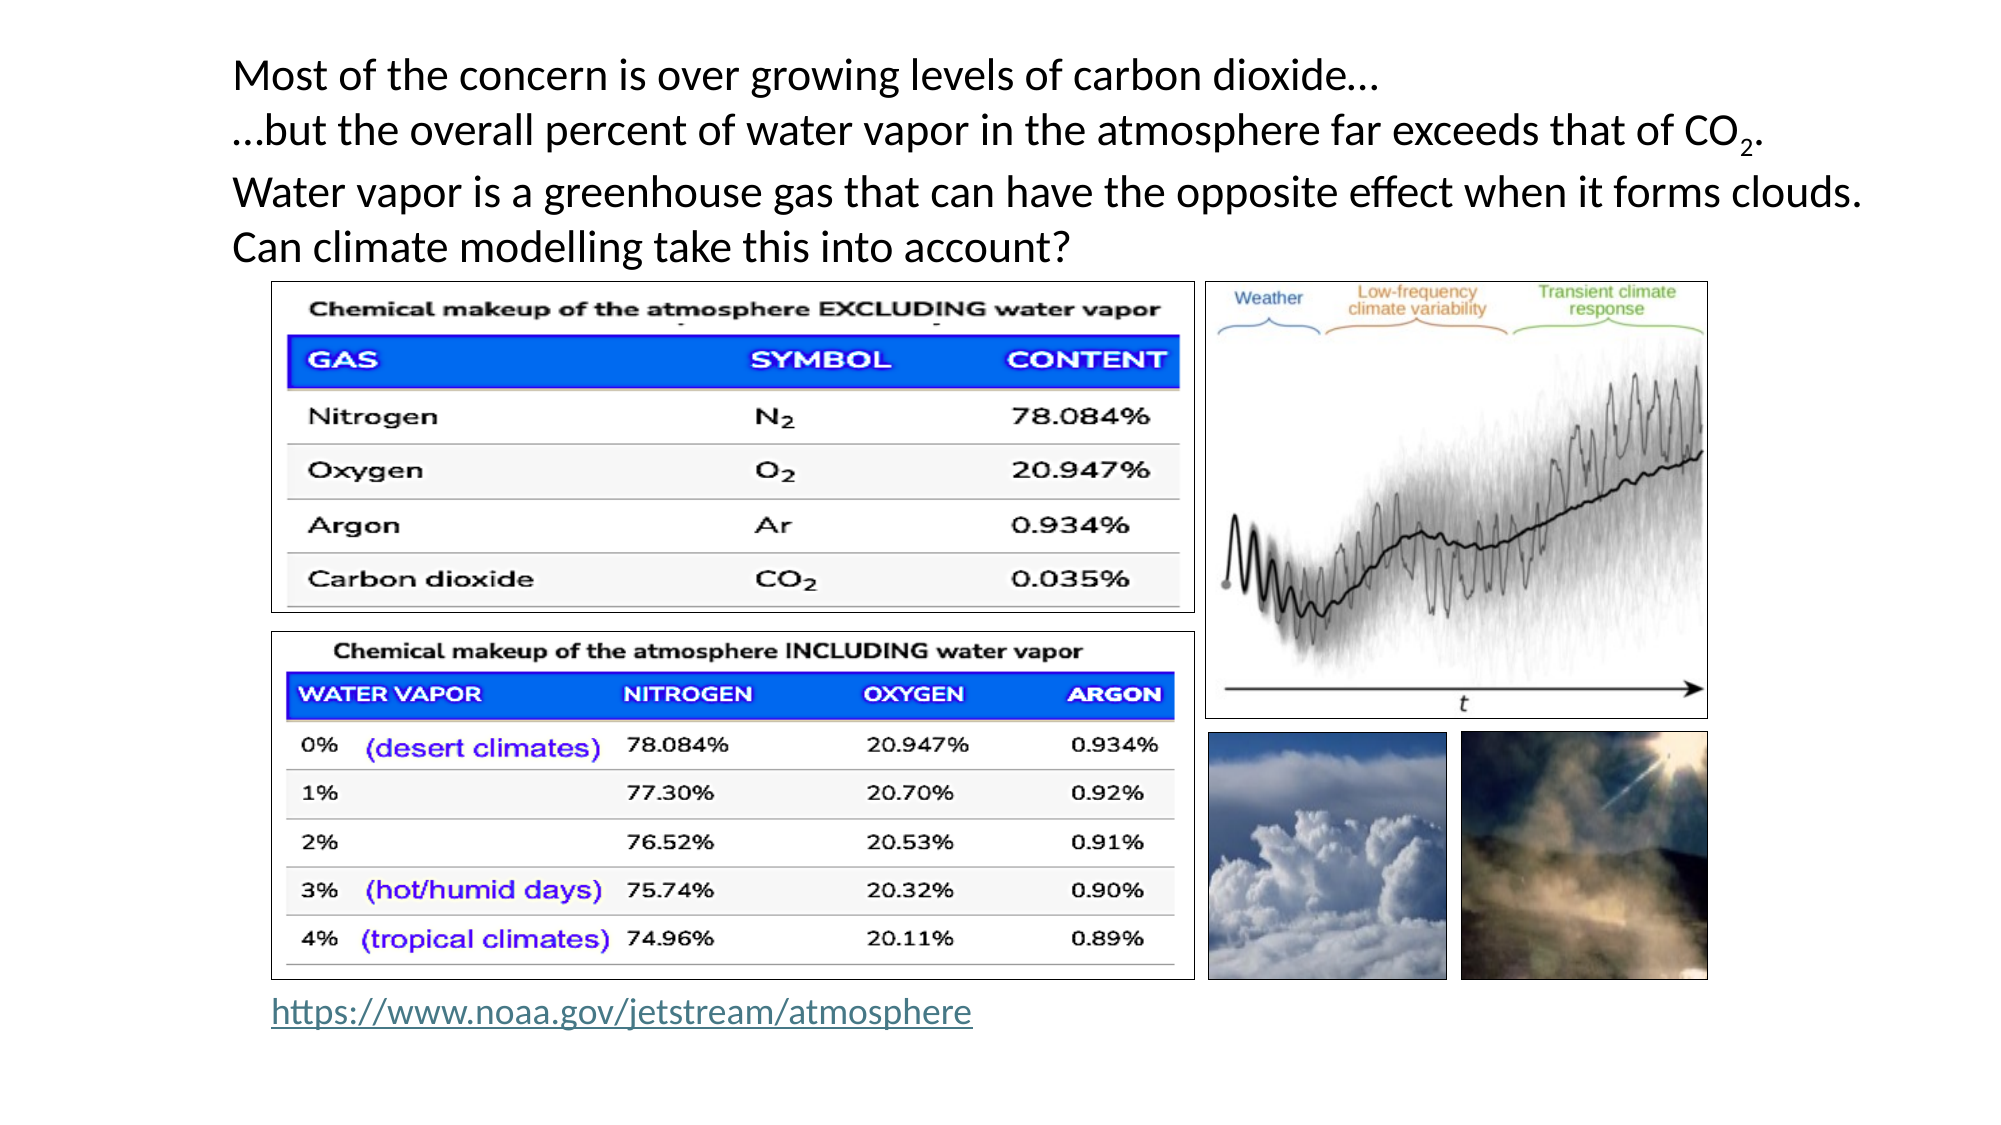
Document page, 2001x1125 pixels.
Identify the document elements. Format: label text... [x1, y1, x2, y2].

picture [1460, 730, 1708, 980]
text_box Most of the concern is over growing levels of carbon dioxide… …but the overall percent of water vapor in the atmosphere far exceeds that of CO2. Water vapor is a greenhouse gas that can have the opposite effect when it forms clouds. Can climate modelling take this into account? [217, 37, 1913, 280]
text_box https://www.noaa.gov/jetstream/atmosphere [256, 979, 1109, 1039]
picture [1208, 731, 1448, 981]
picture [1204, 281, 1708, 719]
picture [270, 281, 1195, 613]
picture [270, 630, 1195, 981]
